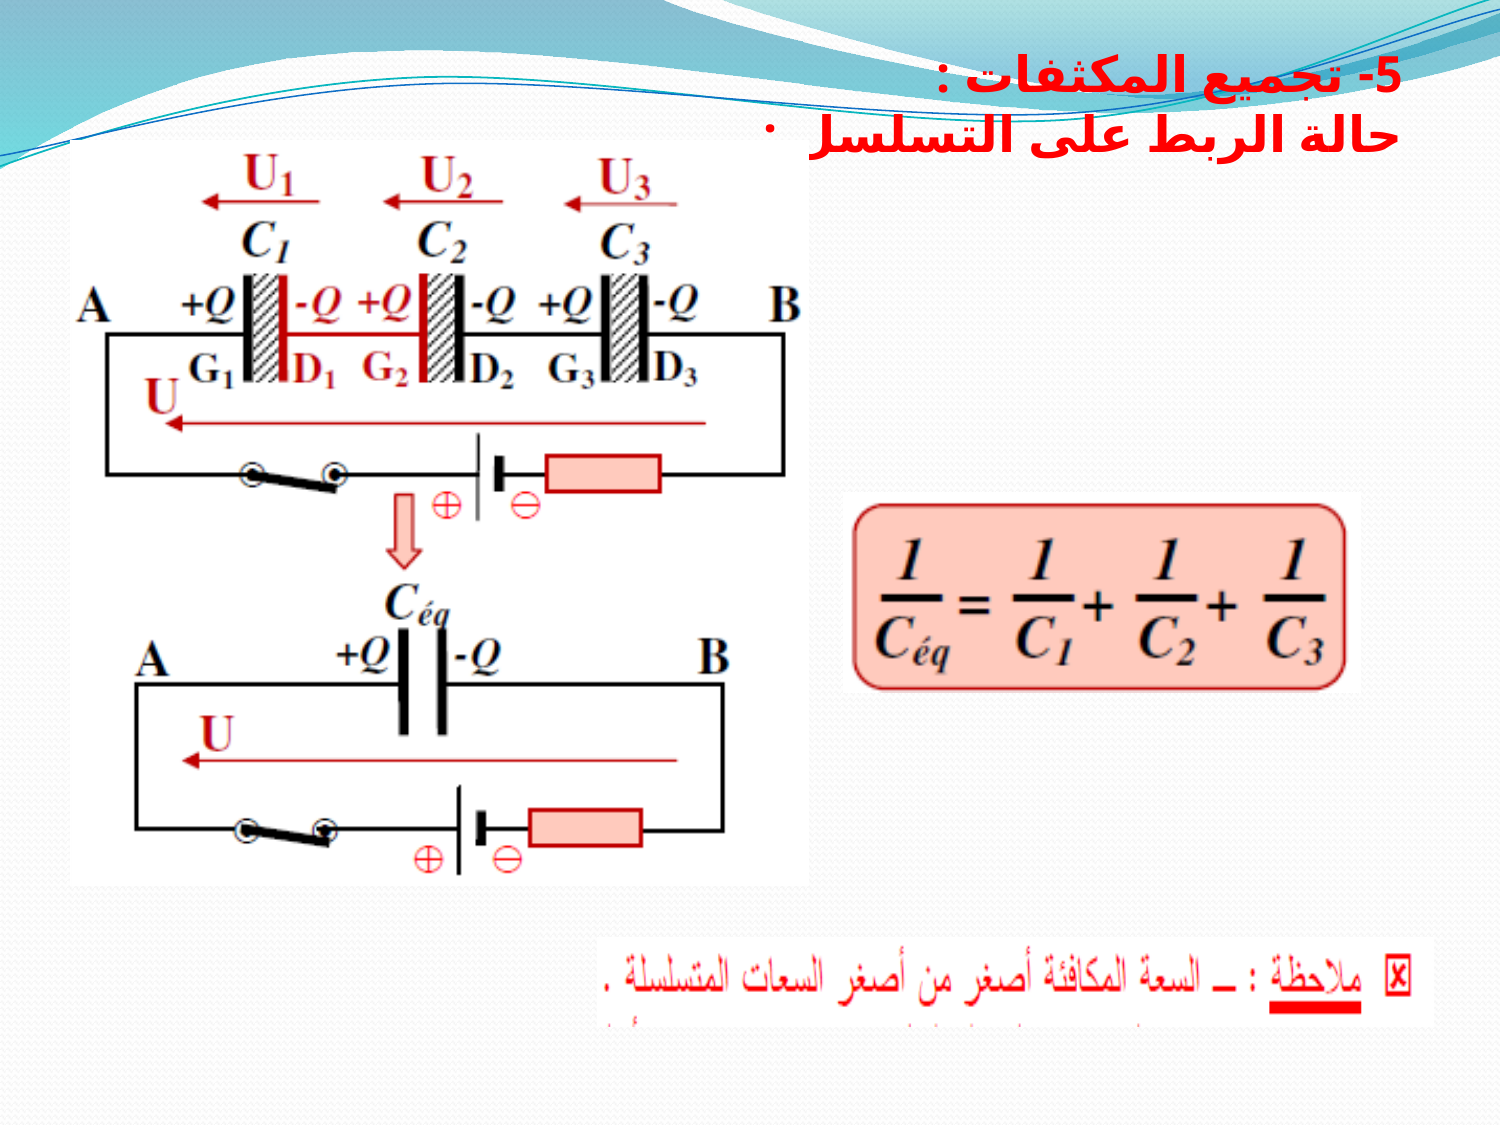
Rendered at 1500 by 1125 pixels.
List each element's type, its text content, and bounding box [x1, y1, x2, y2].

picture [70, 140, 809, 886]
text_box 5- تجميع المكثفات : حالة الربط على التسلسل : [0, 35, 1418, 1125]
picture [843, 491, 1362, 693]
picture [597, 937, 1434, 1027]
